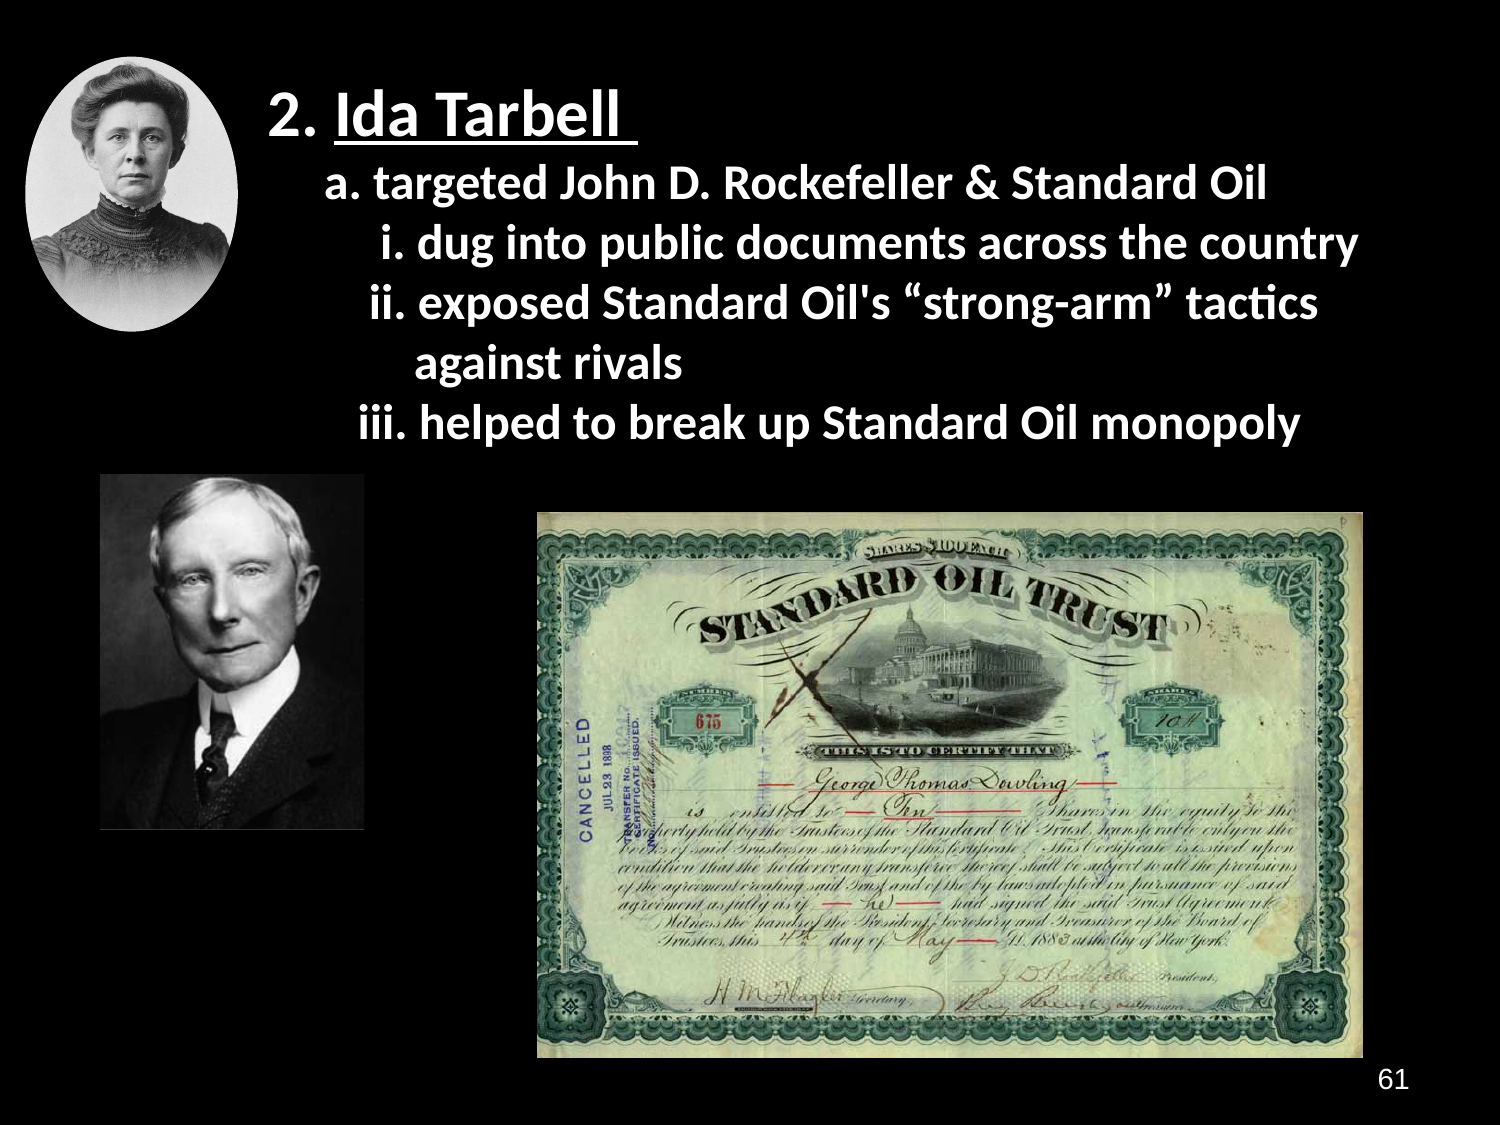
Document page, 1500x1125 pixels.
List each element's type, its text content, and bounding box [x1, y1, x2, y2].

slide_number 61 [1074, 1024, 1425, 1103]
picture [25, 56, 239, 332]
picture [99, 474, 365, 838]
picture [537, 512, 1363, 1059]
text_box 2. Ida Tarbell a. targeted John D. Rockefeller & Standard Oil i. dug into public documents across the country ii. exposed Standard Oil's “strong-arm” tactics against rivals iii. helped to break up Standard Oil monopoly [252, 62, 1388, 458]
